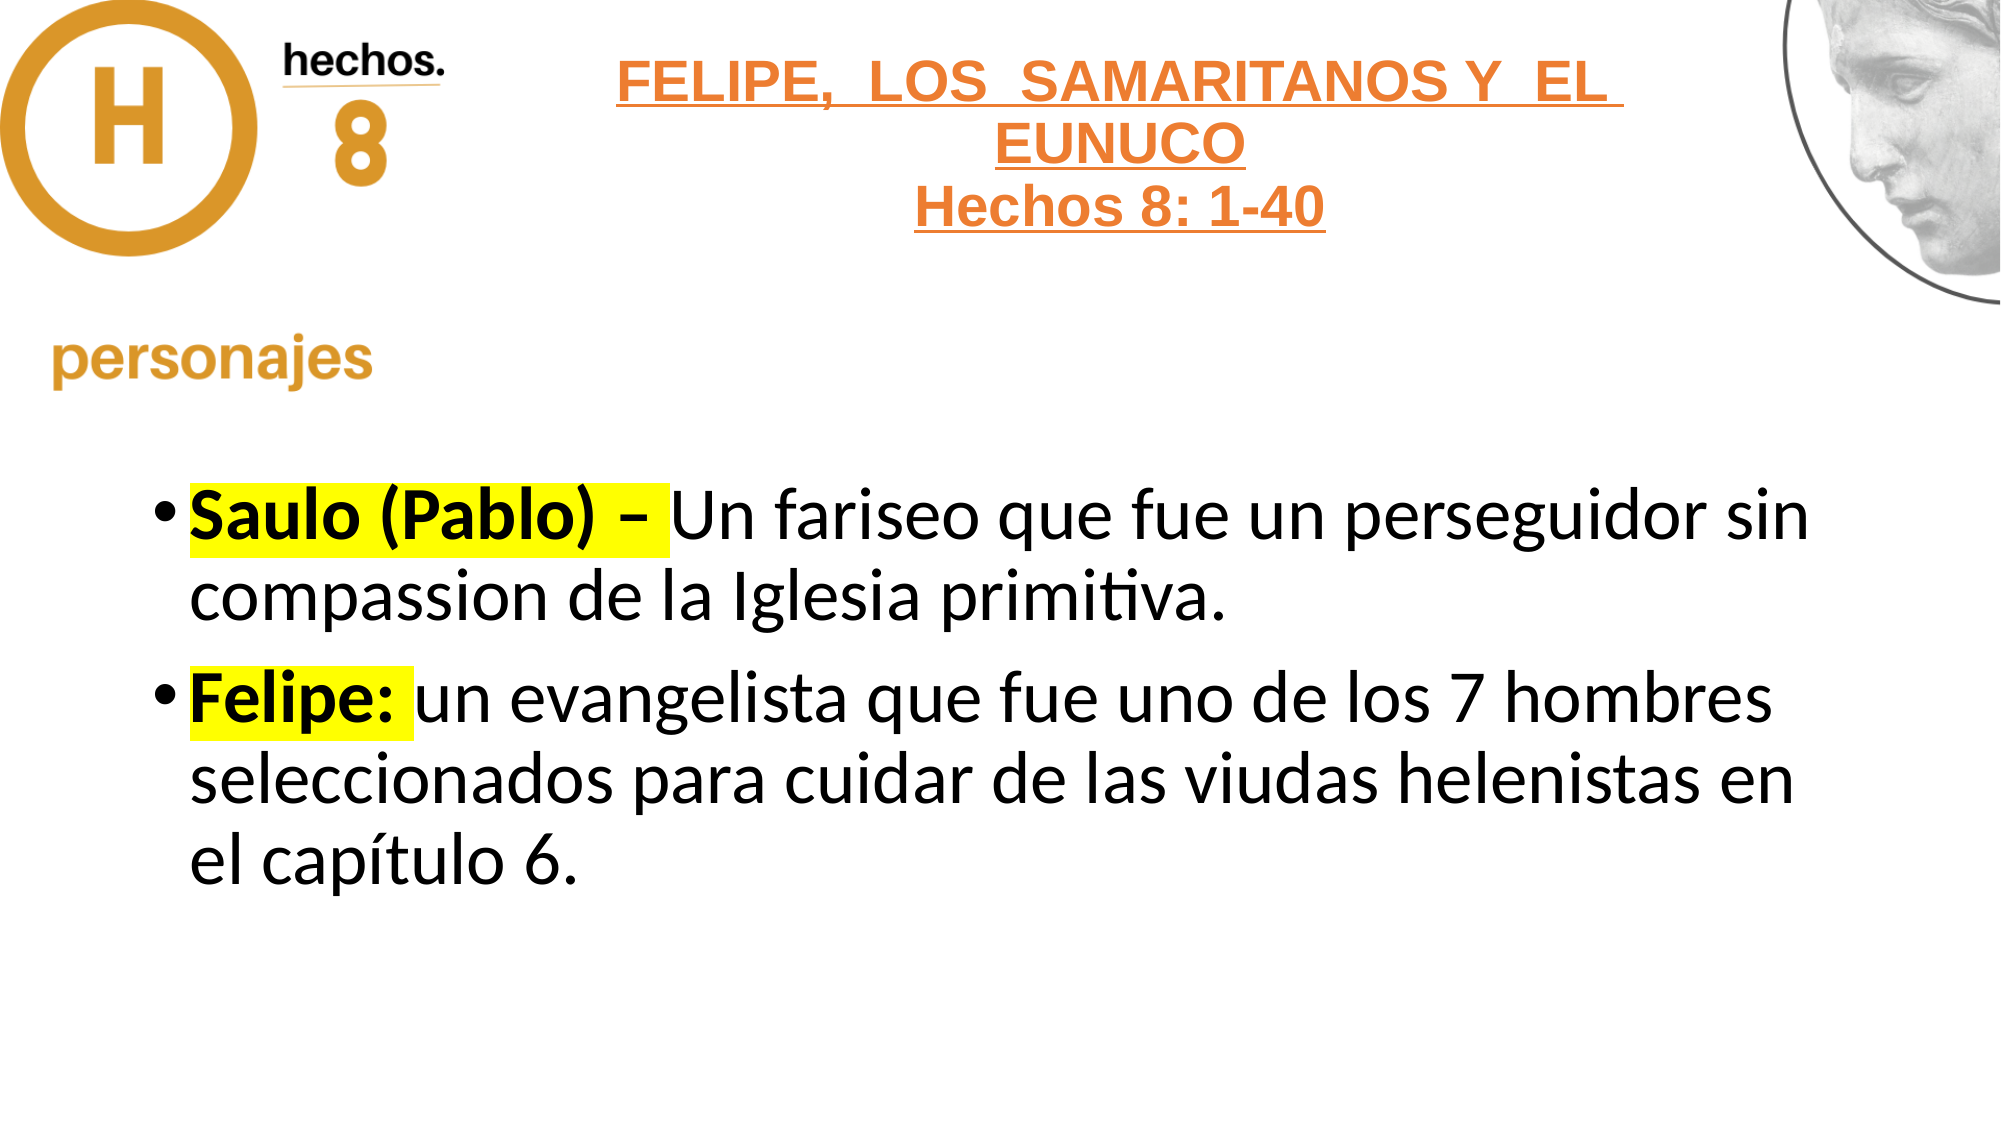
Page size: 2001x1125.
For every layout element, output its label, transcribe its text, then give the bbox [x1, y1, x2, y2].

title FELIPE, LOS SAMARITANOS Y EL EUNUCO Hechos 8: 1-40 [522, 36, 1718, 254]
list Saulo (Pablo) – Un fariseo que fue un perseguidor sin compassion de la Iglesia primitiva. Felipe: un evangelista que fue uno de los 7 hombres seleccionados para cuidar de las viudas helenistas en el capítulo 6. [137, 467, 1863, 1014]
picture [0, 0, 2001, 1125]
